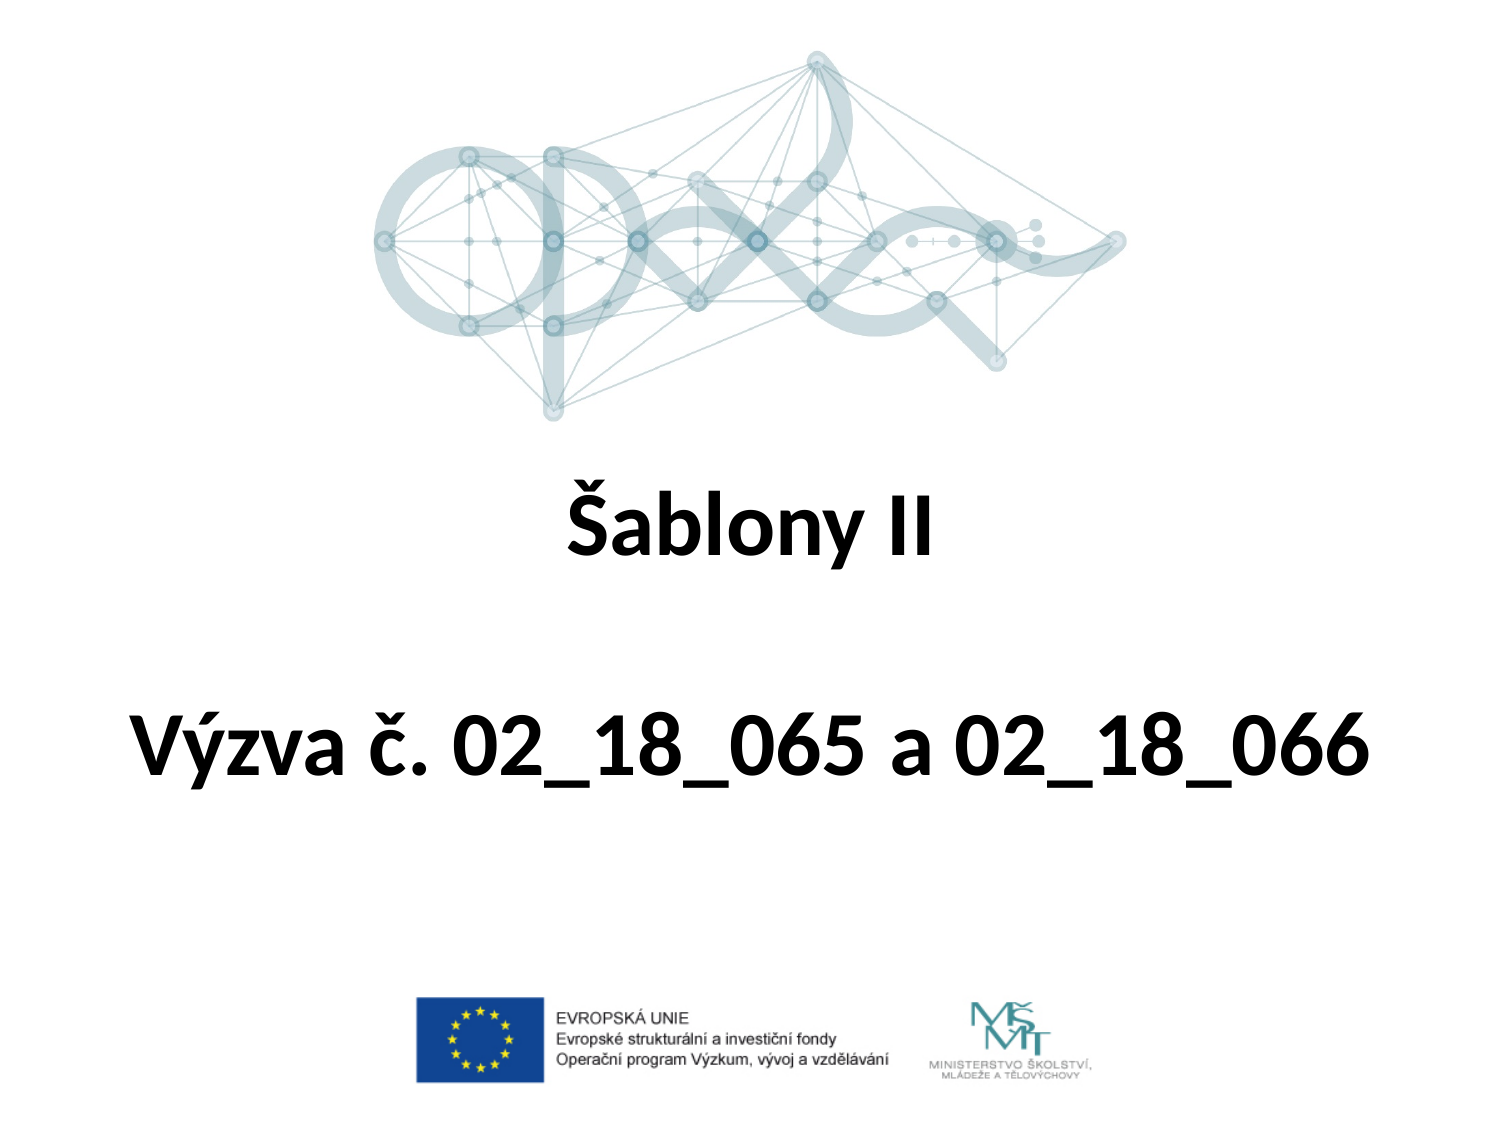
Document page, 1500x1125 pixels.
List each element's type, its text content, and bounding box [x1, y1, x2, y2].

picture [322, 0, 1178, 473]
picture [371, 956, 1129, 1125]
text_box Šablony II Výzva č. 02_18_065 a 02_18_066 [77, 456, 1425, 851]
